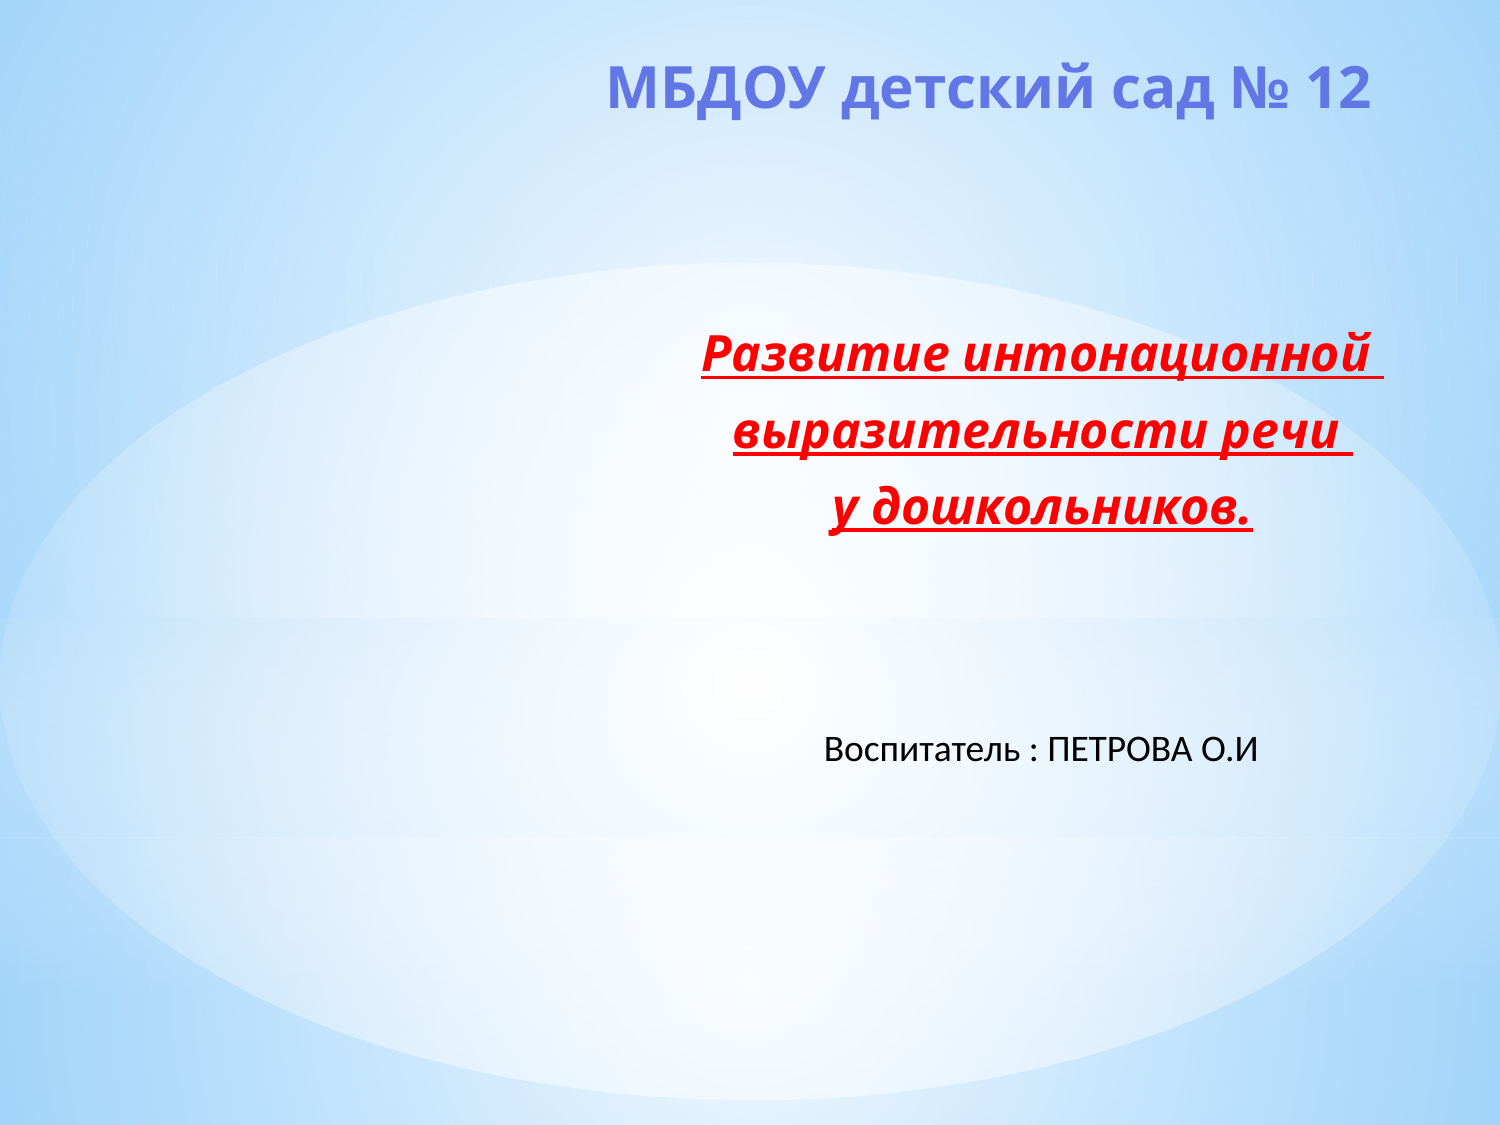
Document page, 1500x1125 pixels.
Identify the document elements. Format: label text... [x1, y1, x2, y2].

subtitle Развитие интонационной выразительности речи у дошкольников. [585, 314, 1500, 747]
title МБДОУ детский сад № 12 [112, 42, 1388, 197]
text_box Воспитатель : ПЕТРОВА О.И [809, 716, 1329, 776]
